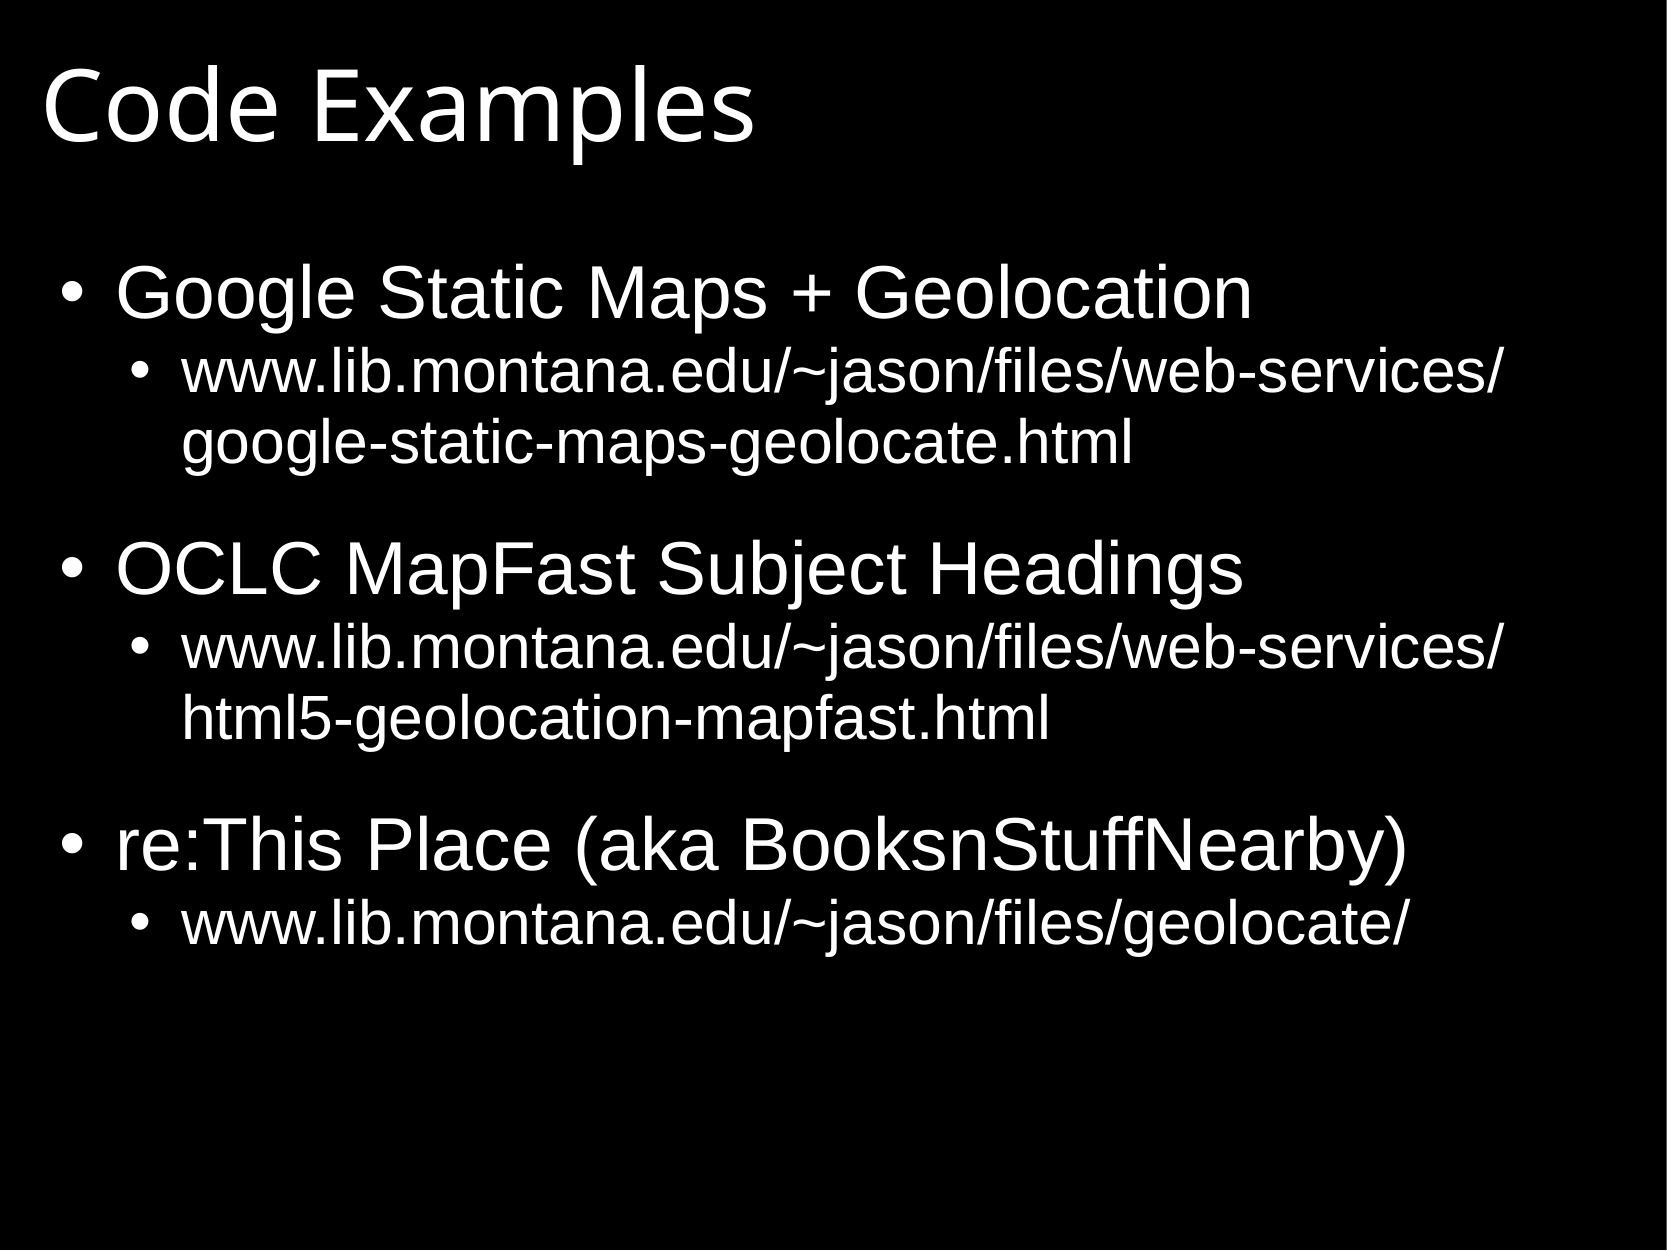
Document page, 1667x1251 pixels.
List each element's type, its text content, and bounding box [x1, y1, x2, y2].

list Google Static Maps + Geolocation www.lib.montana.edu/~jason/files/web-services/google-static-maps-geolocate.html OCLC MapFast Subject Headings www.lib.montana.edu/~jason/files/web-services/html5-geolocation-mapfast.html re:This Place (aka BooksnStuffNearby) www.lib.montana.edu/~jason/files/geolocate/ [40, 249, 1599, 1188]
title Code Examples [40, 50, 1627, 200]
